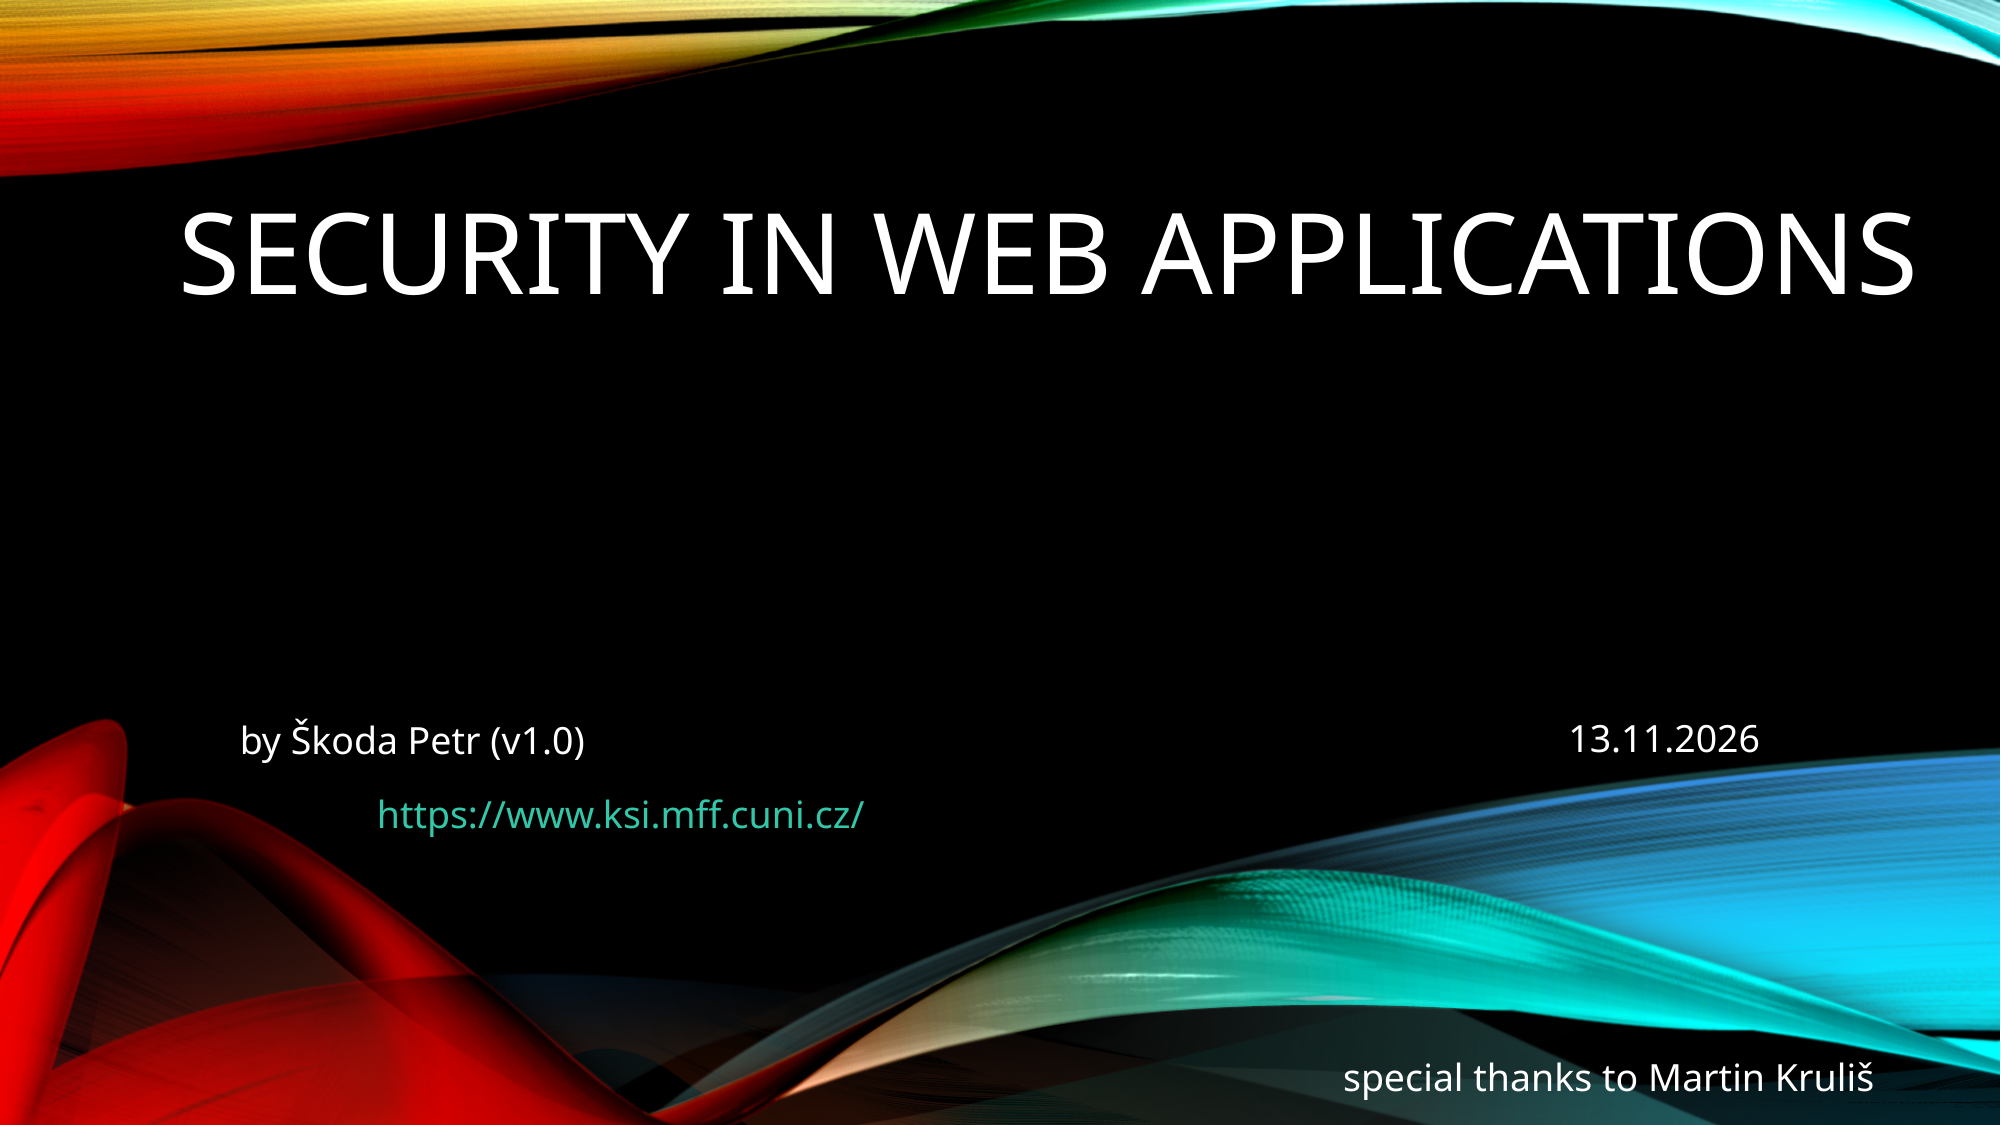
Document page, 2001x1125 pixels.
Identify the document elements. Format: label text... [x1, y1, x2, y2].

picture [0, 717, 2000, 1125]
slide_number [1297, 707, 1775, 770]
text_box special thanks to Martin Kruliš [1318, 1046, 1890, 1107]
picture [0, 0, 2000, 178]
footer by Škoda Petr (v1.0) [225, 709, 1275, 770]
title Security in Web Applications [43, 190, 1934, 490]
